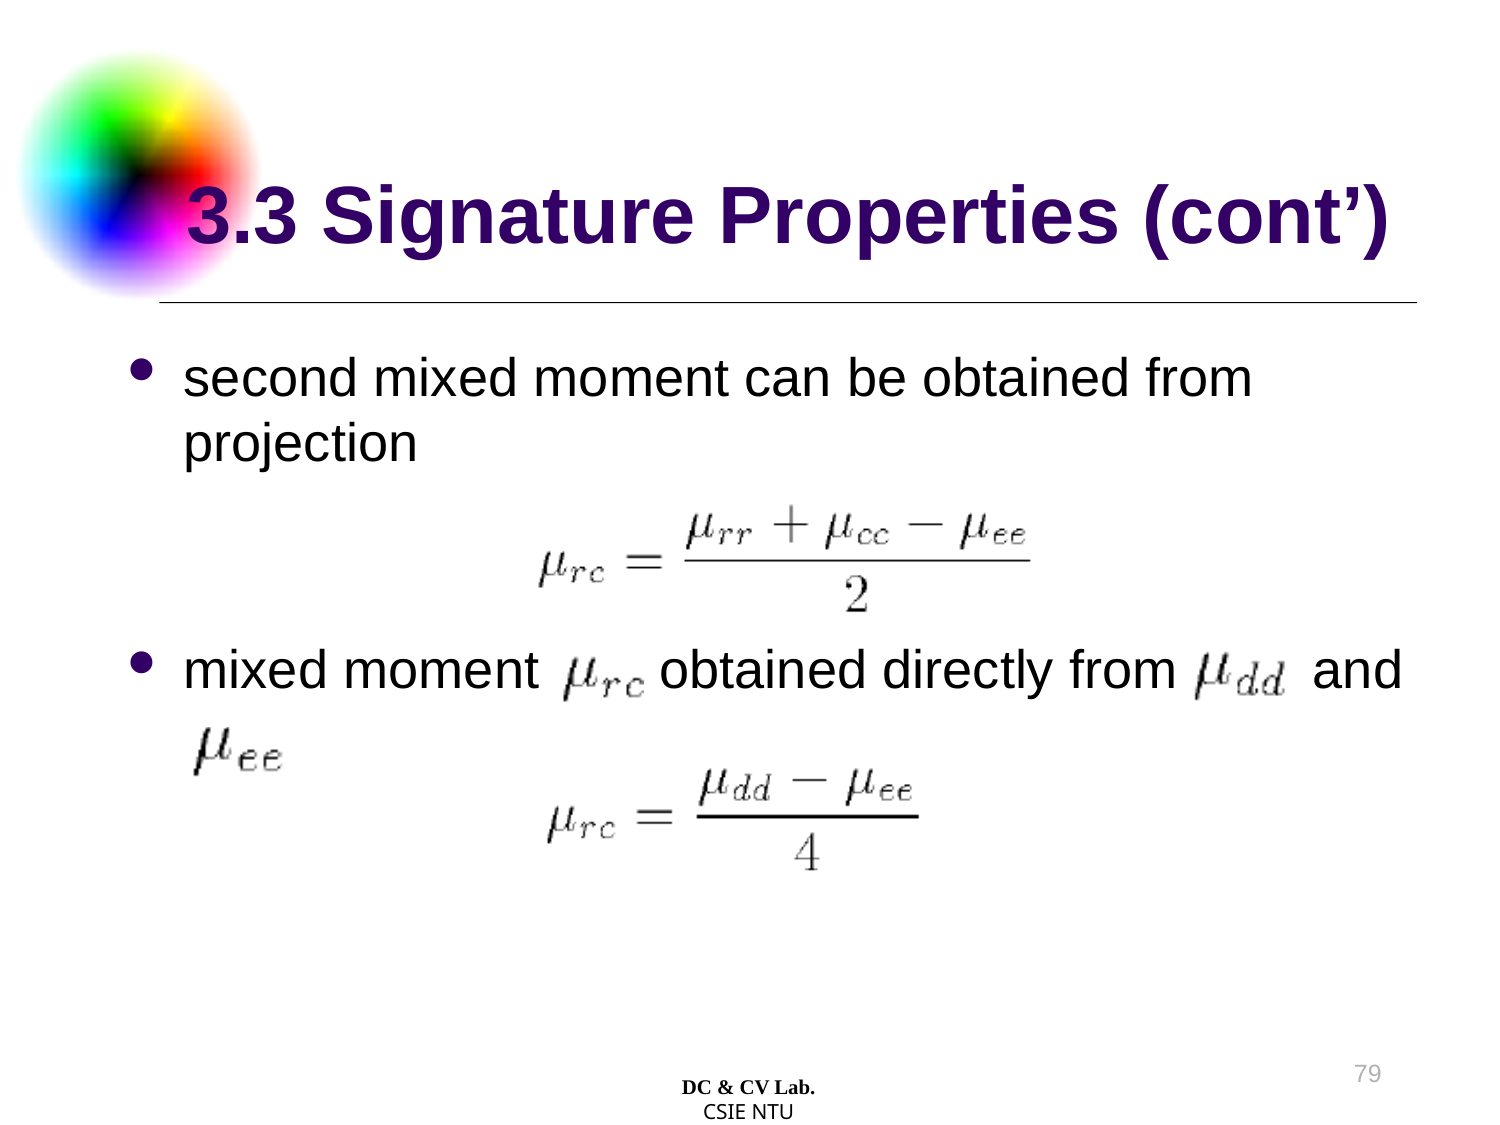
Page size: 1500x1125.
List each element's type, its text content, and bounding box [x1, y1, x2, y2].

slide_number 79 [1059, 1042, 1397, 1103]
picture [525, 503, 1034, 619]
list second mixed moment can be obtained from projection mixed moment obtained directly from and [112, 334, 1424, 1059]
picture [183, 727, 290, 781]
title 3.3 Signature Properties (cont’) [171, 54, 1500, 268]
picture [525, 751, 928, 883]
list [560, 645, 644, 706]
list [1186, 646, 1294, 705]
footer DC & CV Lab. CSIE NTU [511, 1066, 987, 1125]
picture [0, 42, 272, 318]
